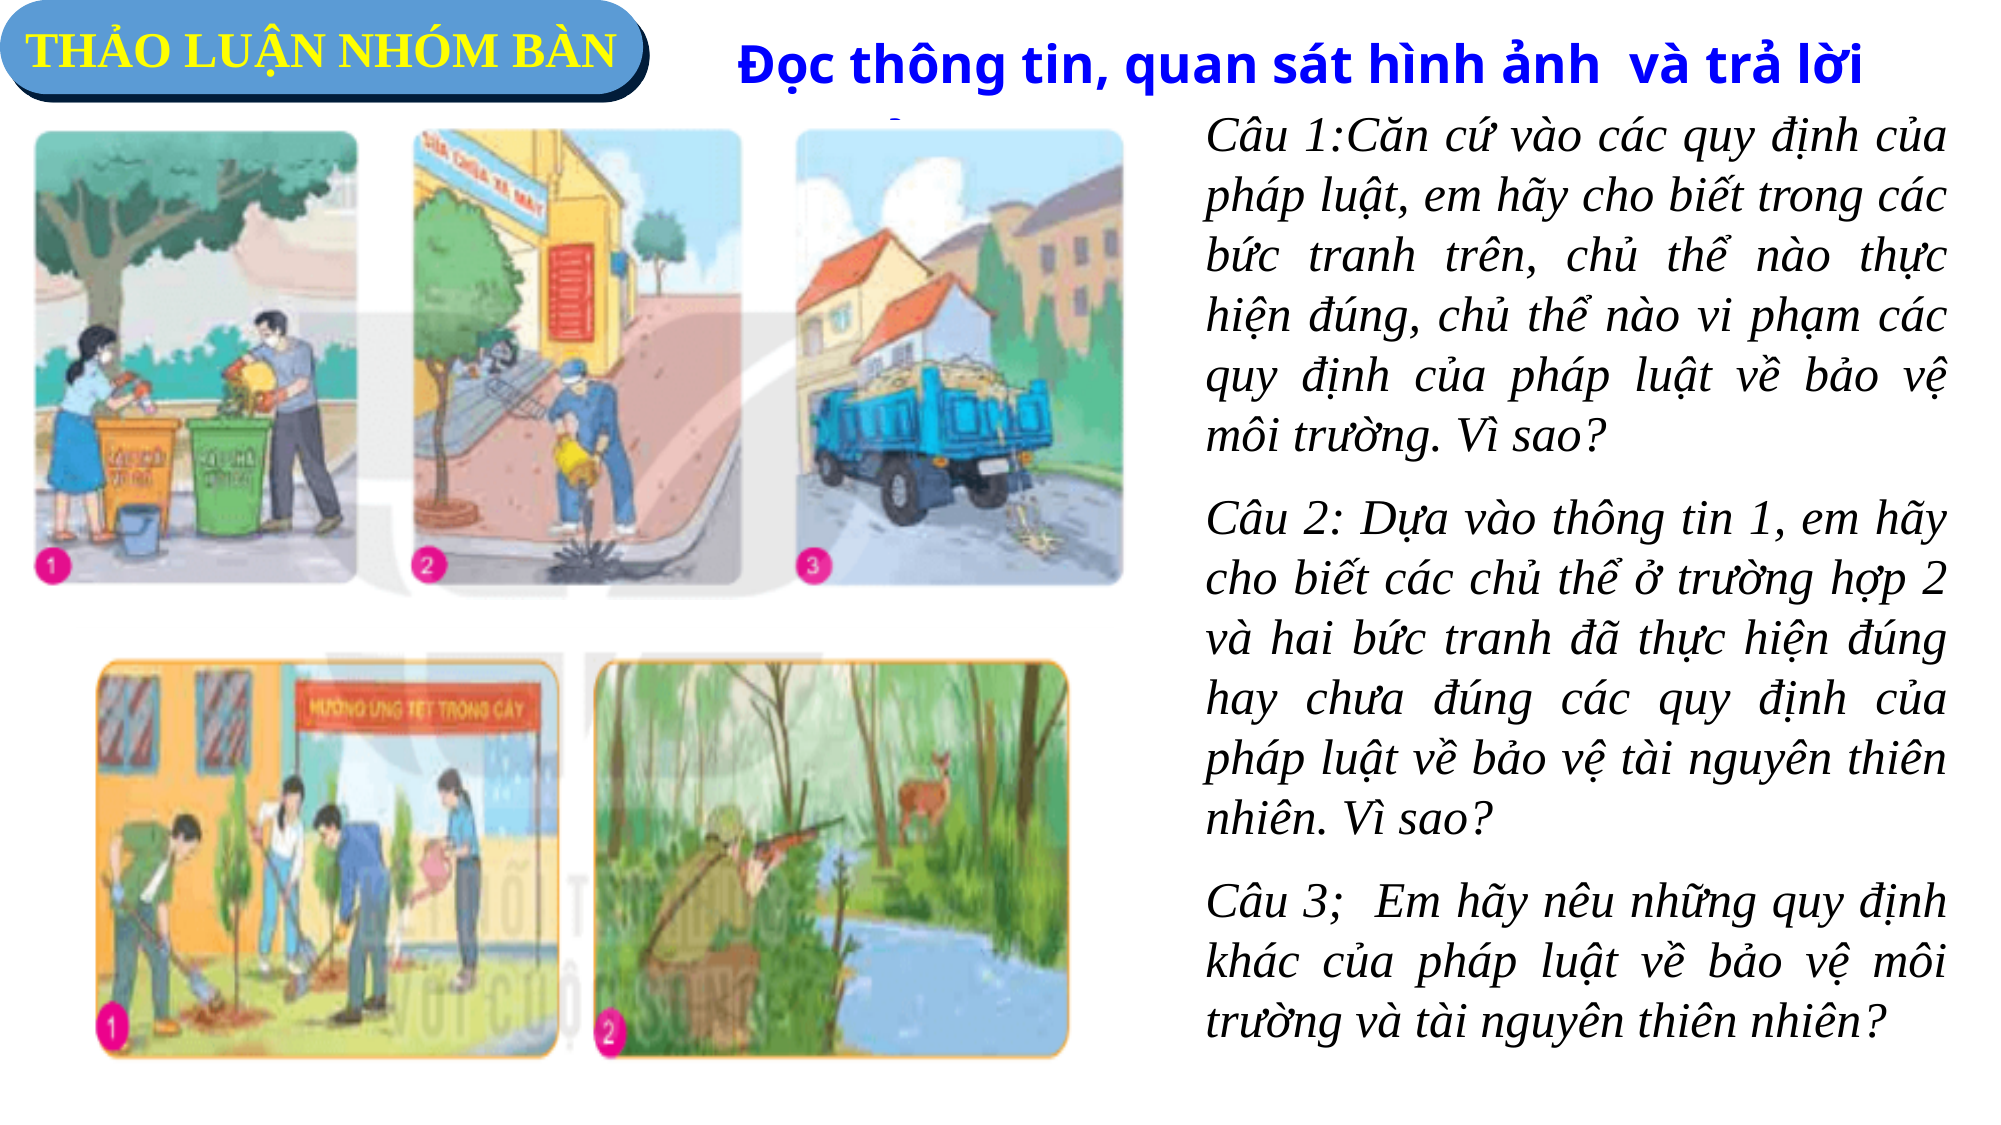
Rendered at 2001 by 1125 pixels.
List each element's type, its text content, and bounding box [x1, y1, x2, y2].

picture [0, 120, 1172, 600]
text_box THẢO LUẬN NHÓM BÀN [0, 0, 644, 95]
text_box Đọc thông tin, quan sát hình ảnh và trả lời câu hỏi [722, 7, 1894, 181]
text_box Câu 1:Căn cứ vào các quy định của pháp luật, em hãy cho biết trong các bức tranh trên, chủ thể nào thực hiện đúng, chủ thể nào vi phạm các quy định của pháp luật về bảo vệ môi trường. Vì sao? Câu 2: Dựa vào thông tin 1, em hãy cho biết các chủ thể ở trường hợp 2 và hai bức tranh đã thực hiện đúng hay chưa đúng các quy định của pháp luật về bảo vệ tài nguyên thiên nhiên. Vì sao? Câu 3; Em hãy nêu những quy định khác của pháp luật về bảo vệ môi trường và tài nguyên thiên nhiên? [1190, 94, 1963, 1055]
picture [76, 626, 1114, 1106]
